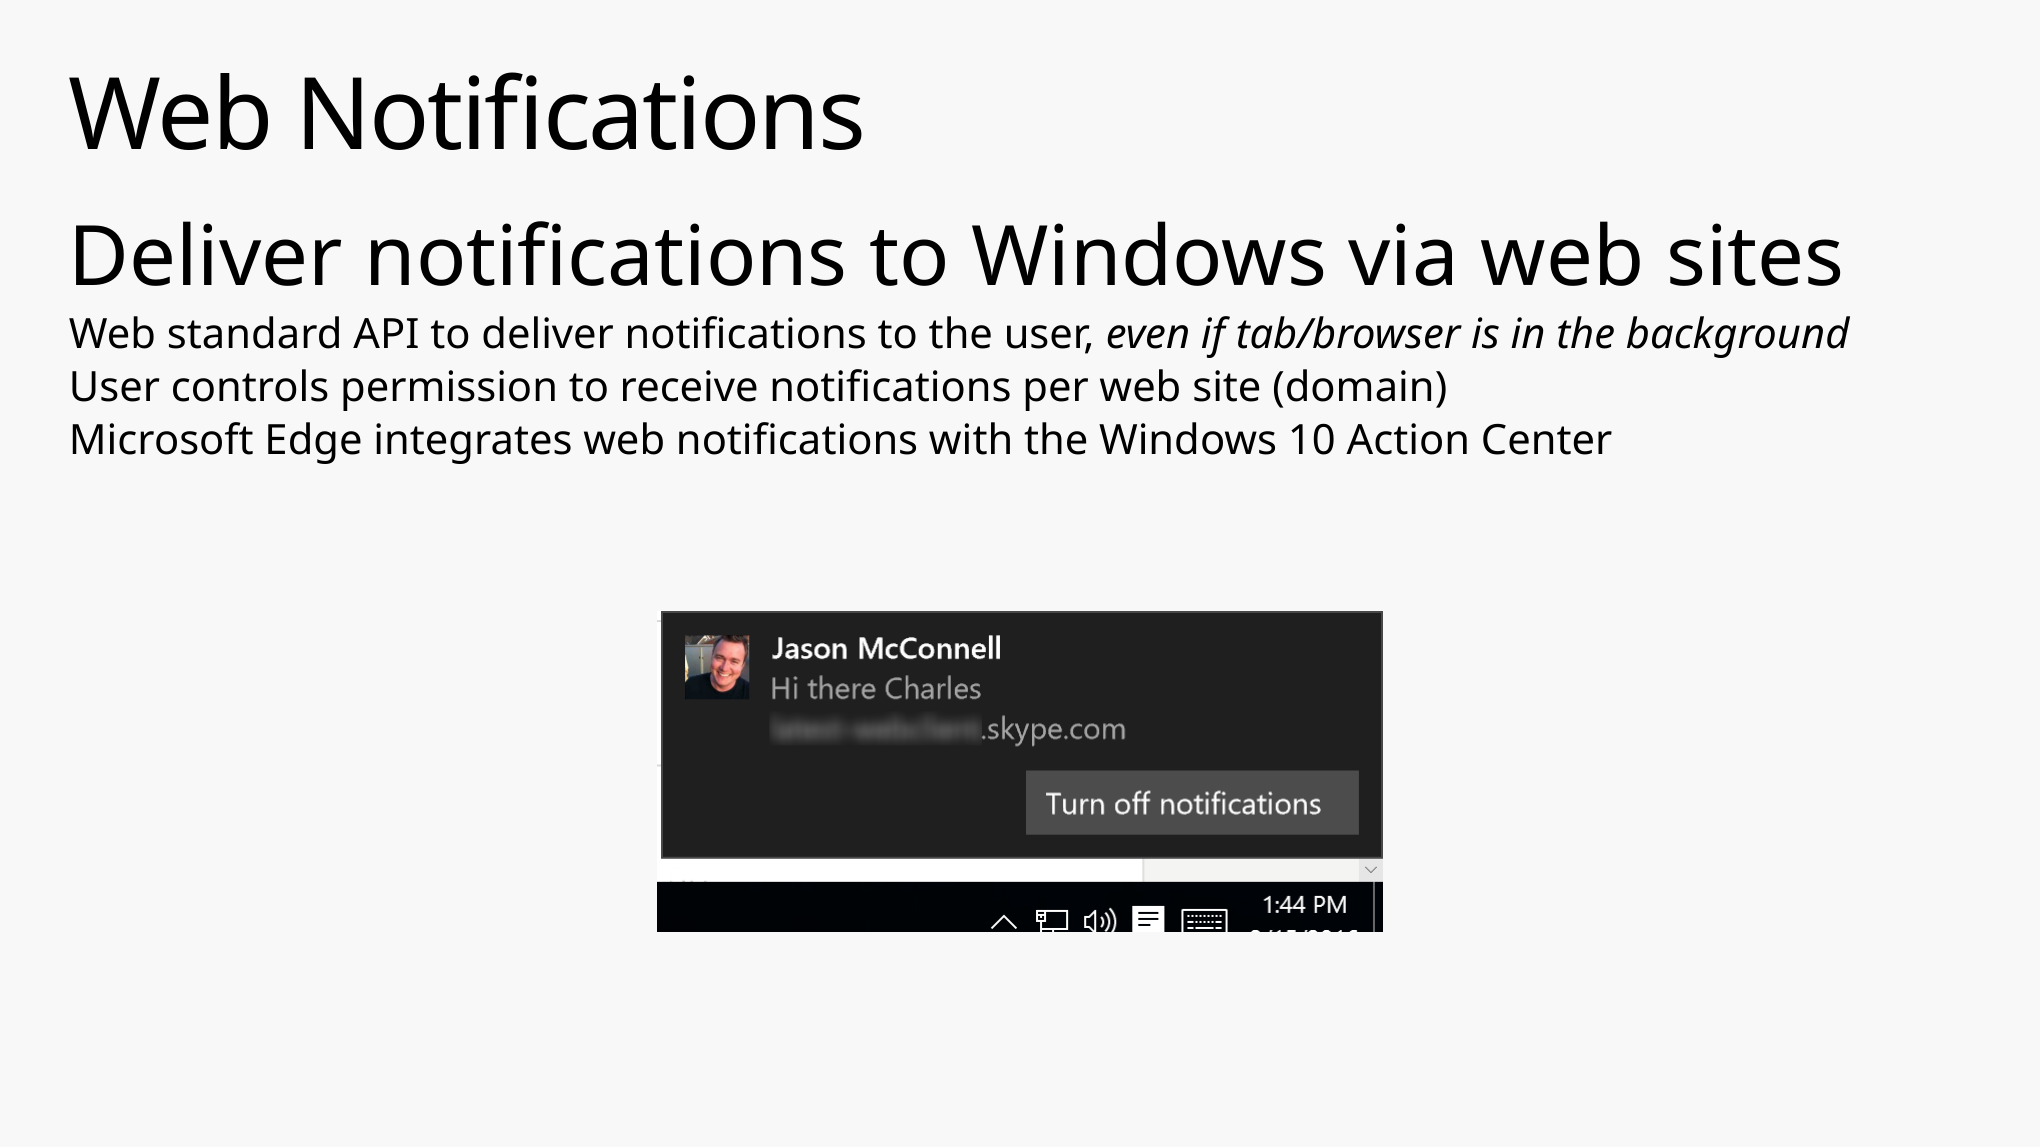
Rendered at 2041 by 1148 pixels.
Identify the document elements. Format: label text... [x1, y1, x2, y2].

title Web Notifications [45, 48, 1996, 198]
list Deliver notifications to Windows via web sites Web standard API to deliver notifications to the user, even if tab/browser is in the background User controls permission to receive notifications per web site (domain) Microsoft Edge integrates web notifications with the Windows 10 Action Center [45, 198, 1996, 487]
picture [657, 610, 1383, 932]
